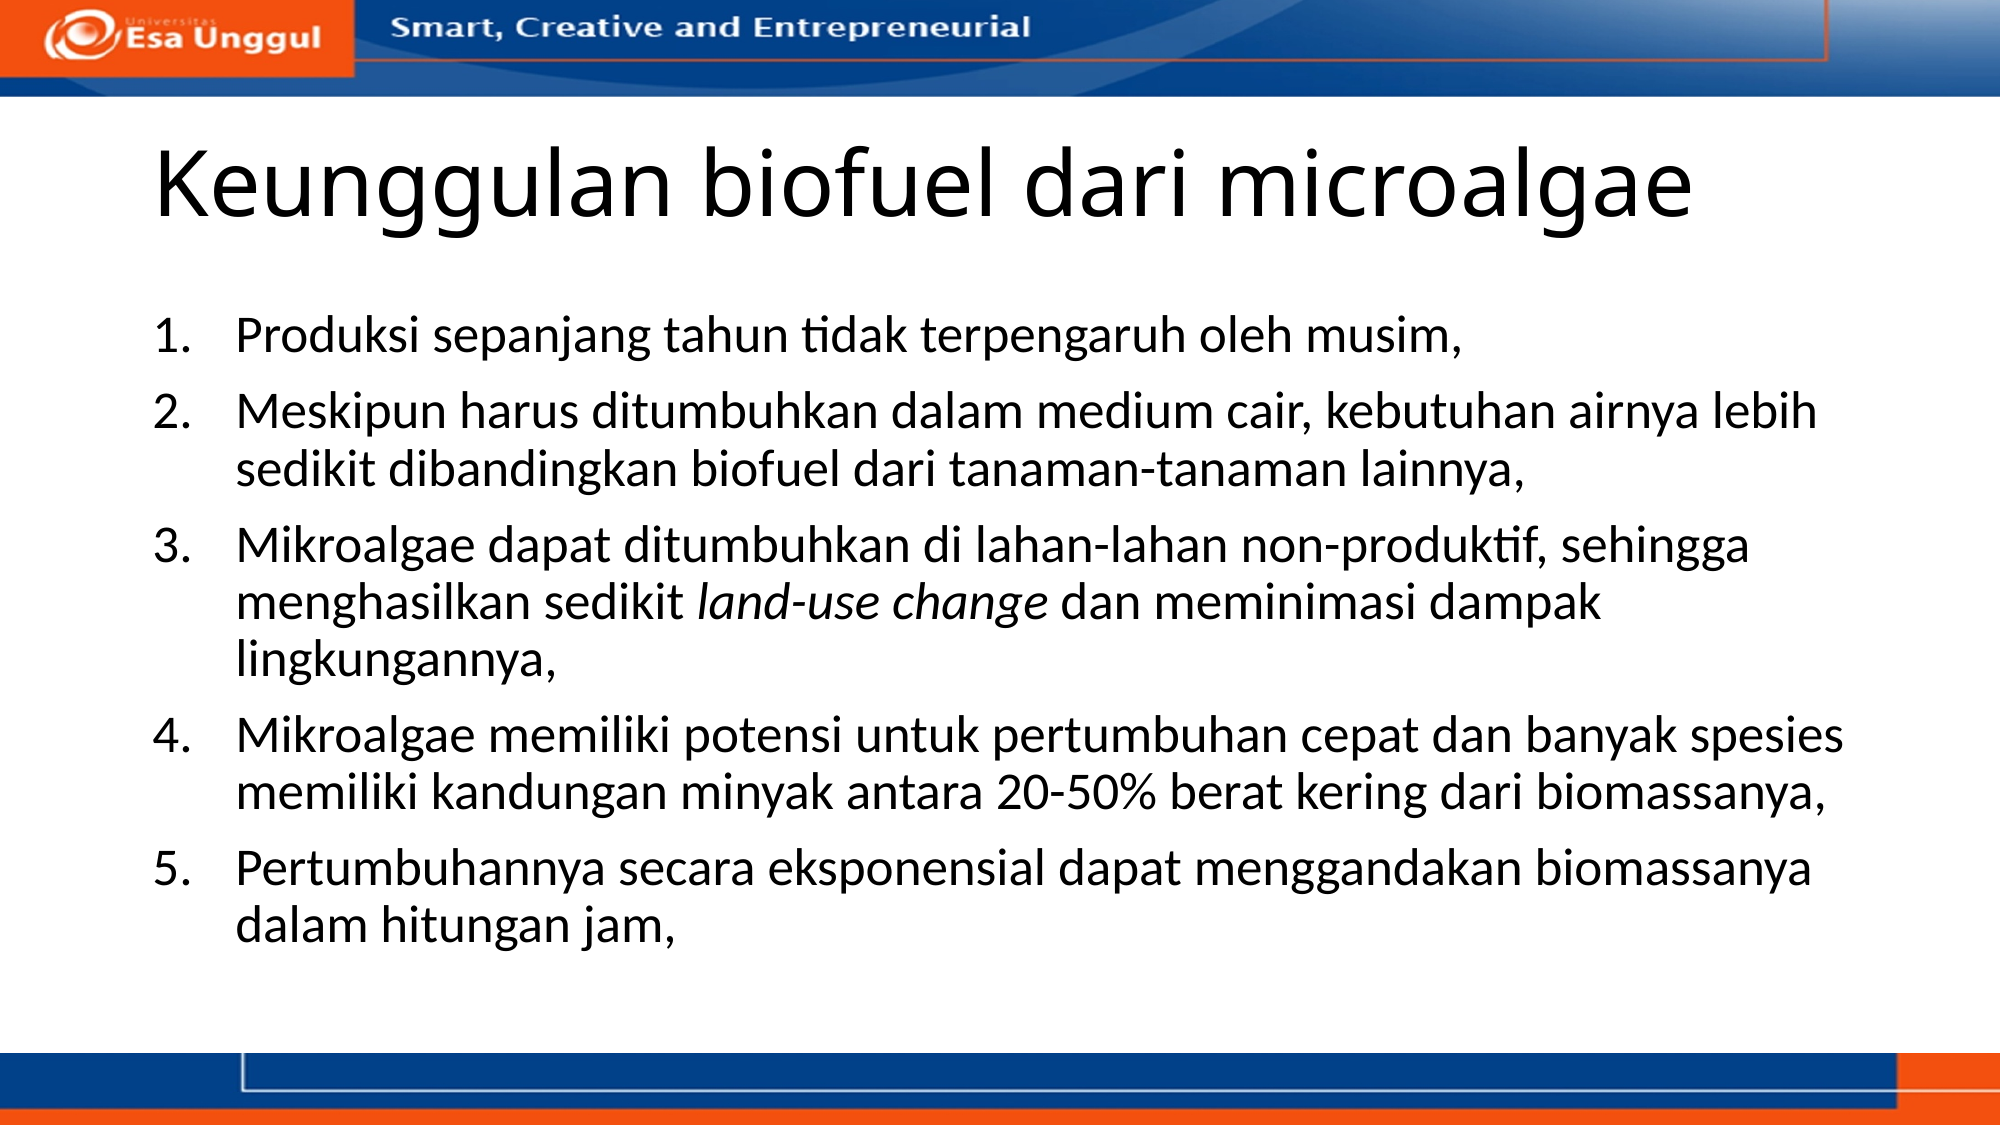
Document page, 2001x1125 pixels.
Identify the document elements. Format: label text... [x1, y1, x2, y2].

list Produksi sepanjang tahun tidak terpengaruh oleh musim, Meskipun harus ditumbuhkan dalam medium cair, kebutuhan airnya lebih sedikit dibandingkan biofuel dari tanaman-tanaman lainnya, Mikroalgae dapat ditumbuhkan di lahan-lahan non-produktif, sehingga menghasilkan sedikit land-use change dan meminimasi dampak lingkungannya, Mikroalgae memiliki potensi untuk pertumbuhan cepat dan banyak spesies memiliki kandungan minyak antara 20-50% berat kering dari biomassanya, Pertumbuhannya secara eksponensial dapat menggandakan biomassanya dalam hitungan jam, [137, 299, 1863, 1014]
picture [0, 0, 2000, 97]
title Keunggulan biofuel dari microalgae [137, 97, 1863, 278]
picture [0, 1052, 2000, 1125]
